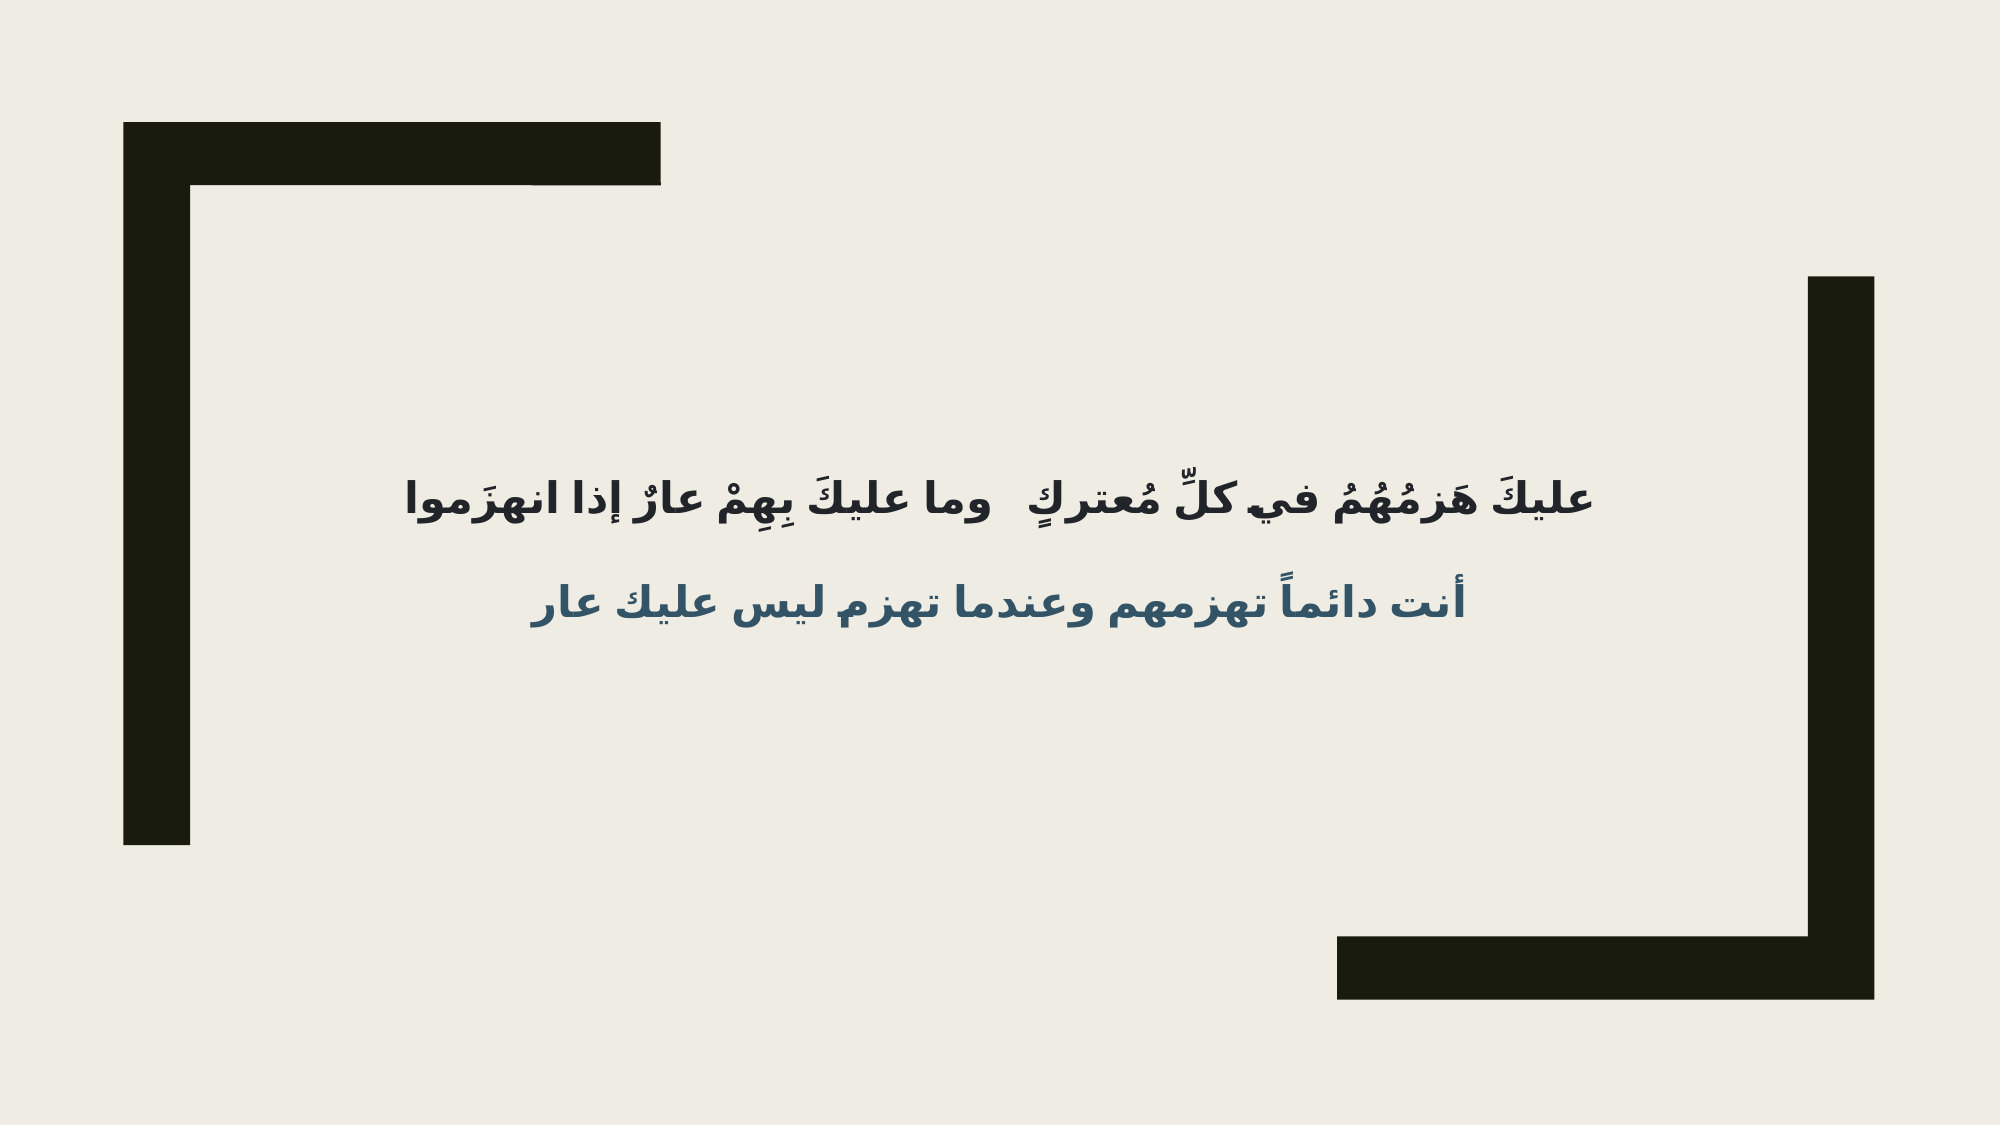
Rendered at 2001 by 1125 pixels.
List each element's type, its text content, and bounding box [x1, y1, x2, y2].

subtitle عليكَ هَزمُهُمُ في كلِّ مُعتركٍ وما عليكَ بِهِمْ عارٌ إذا انهزَموا أنت دائماً تهزمهم وعندما تهزم ليس عليك عار [198, 456, 1802, 636]
